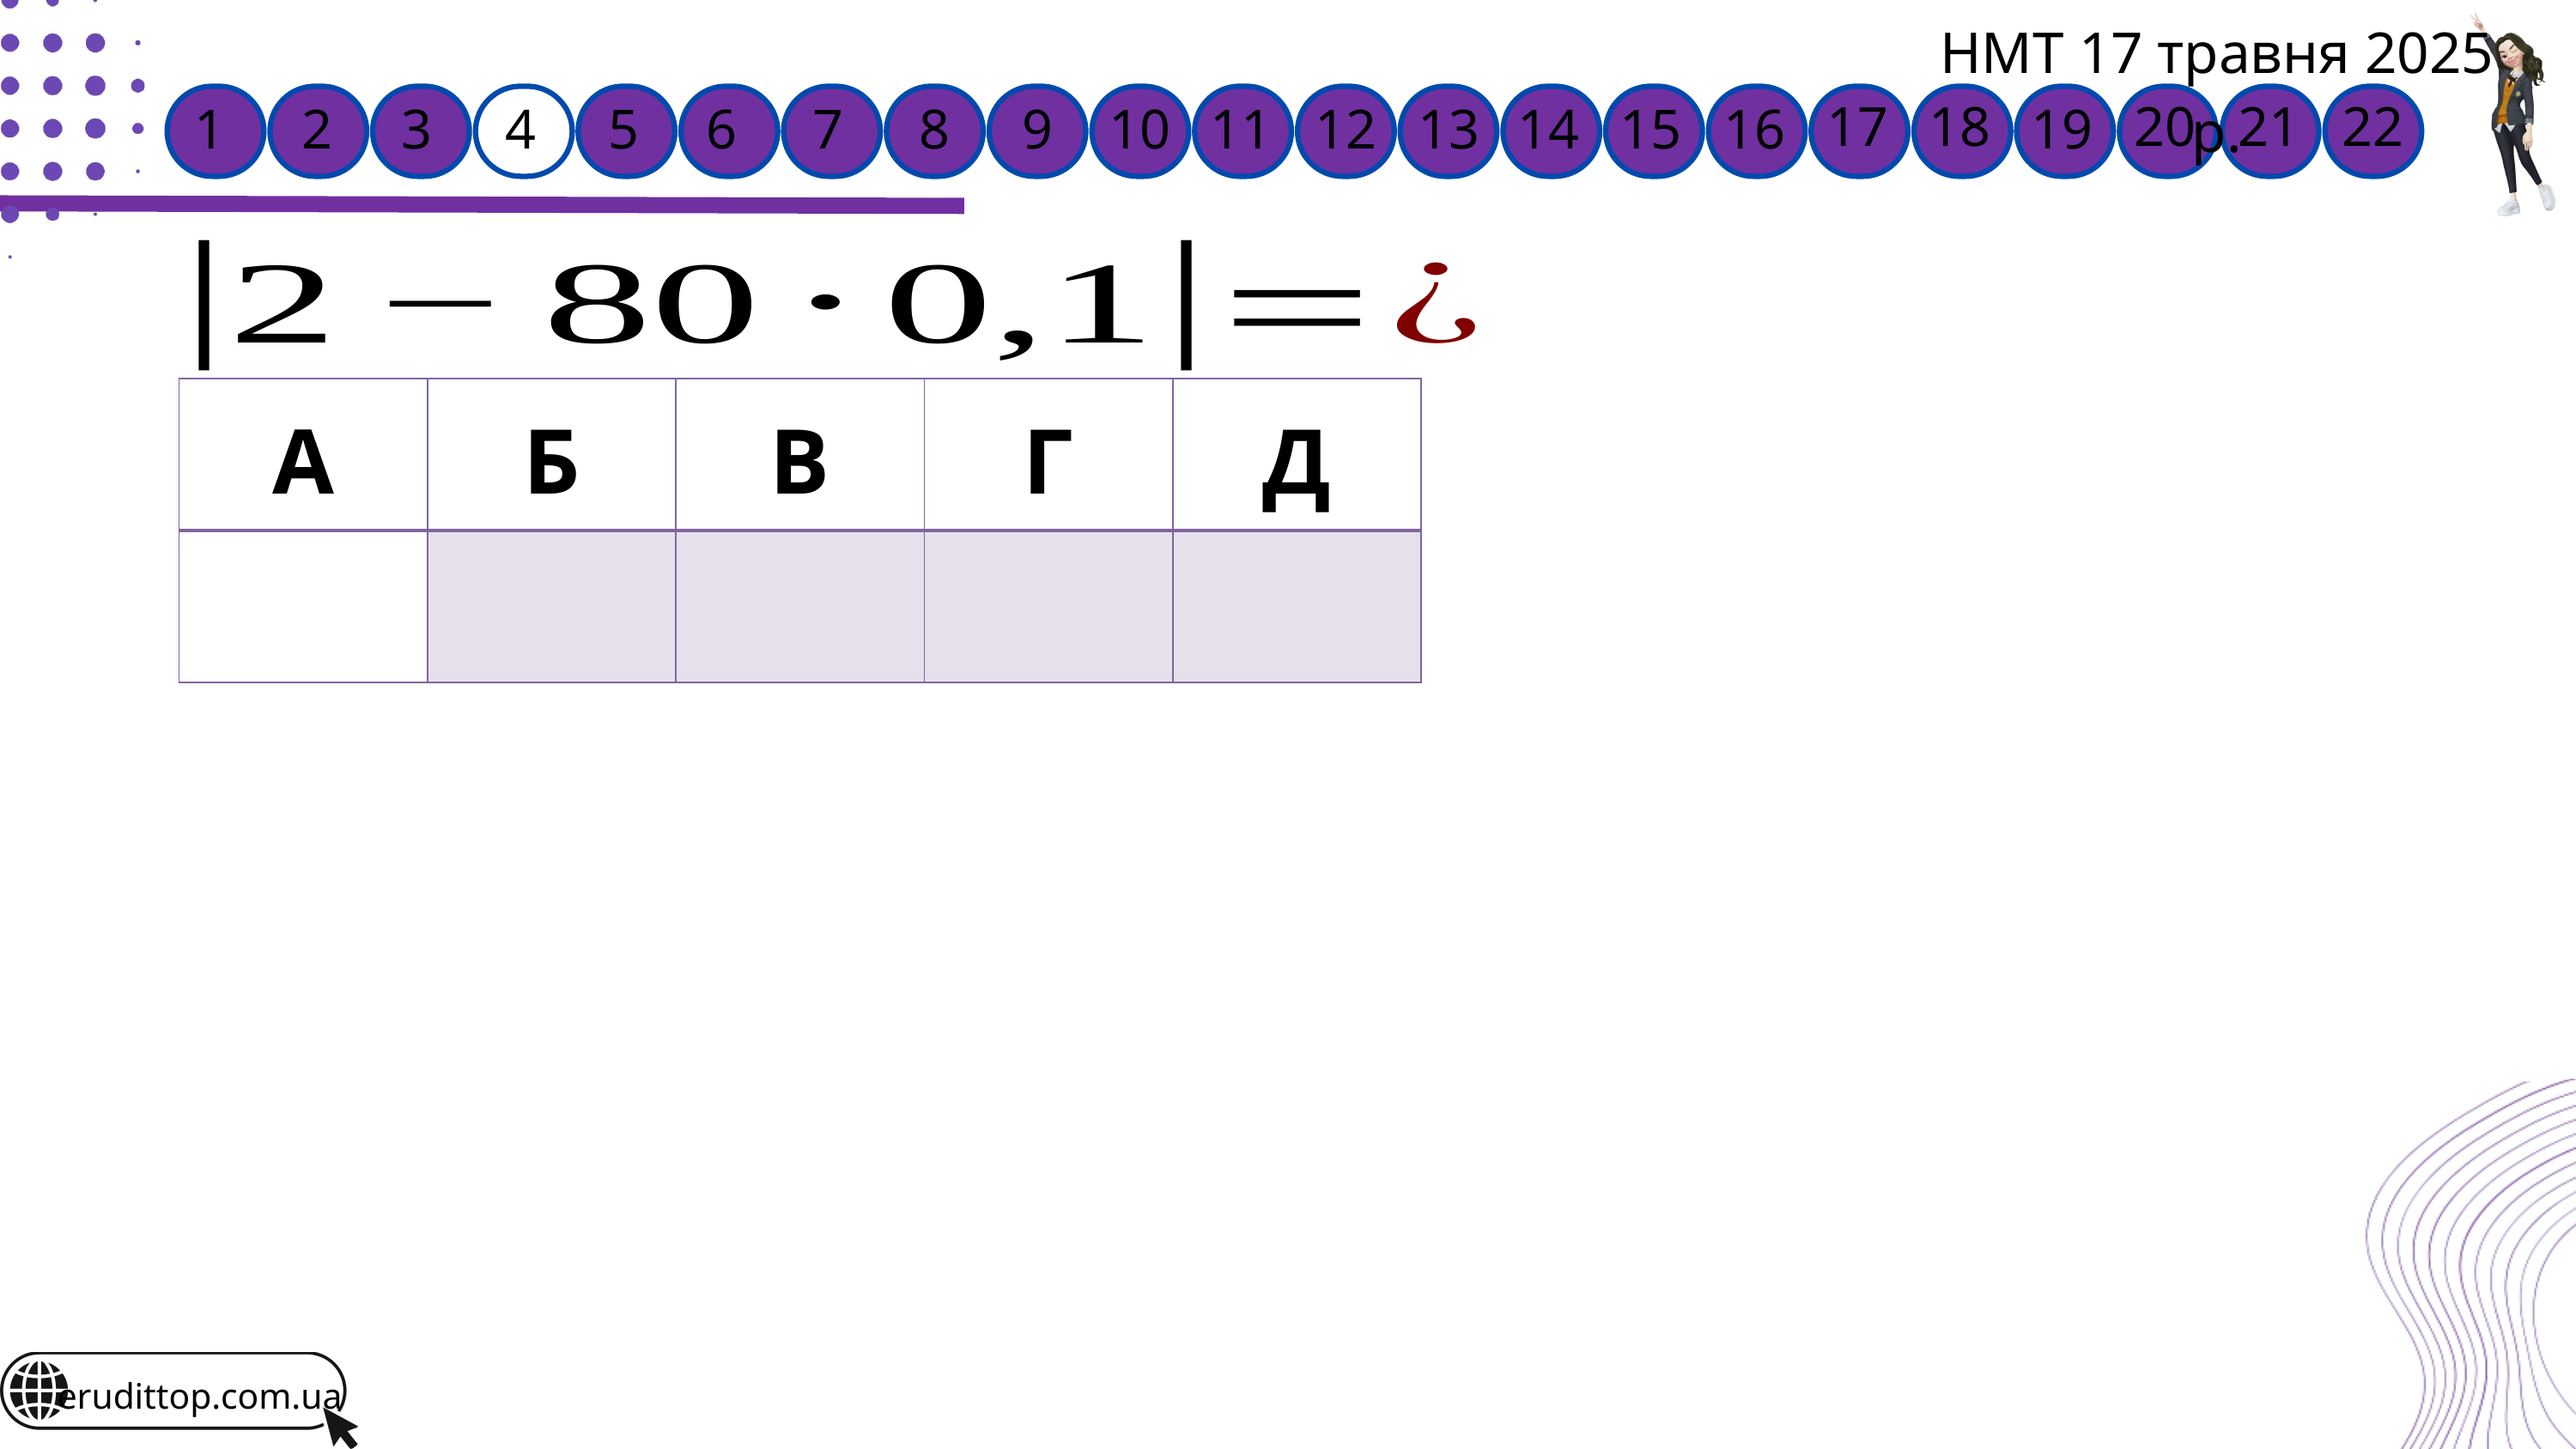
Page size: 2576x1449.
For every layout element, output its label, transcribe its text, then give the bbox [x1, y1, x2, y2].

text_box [1708, 86, 1806, 177]
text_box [988, 86, 1086, 177]
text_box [680, 86, 778, 177]
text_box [1810, 86, 1909, 177]
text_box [2119, 86, 2217, 177]
text_box [2421, 0, 2576, 234]
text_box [886, 86, 984, 177]
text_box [578, 86, 676, 177]
text_box [0, 1416, 358, 1449]
text_box erudittop.com.ua [0, 1367, 437, 1416]
table_header Номер завдання [2011, 90, 2016, 164]
text_box [0, 0, 145, 303]
text_box [0, 1352, 358, 1367]
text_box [2016, 86, 2114, 177]
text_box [475, 86, 573, 177]
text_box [1194, 86, 1292, 177]
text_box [372, 86, 470, 177]
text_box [2324, 86, 2422, 177]
text_box [2342, 1078, 2576, 1449]
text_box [270, 86, 368, 177]
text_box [1605, 86, 1703, 177]
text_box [1400, 86, 1498, 177]
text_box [1913, 86, 2011, 177]
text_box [167, 86, 264, 177]
text_box НМТ 17 травня 2025 р. [1908, 6, 2525, 164]
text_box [1503, 86, 1601, 177]
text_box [1297, 86, 1394, 177]
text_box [2221, 86, 2319, 177]
text_box 15 [2114, 88, 2119, 164]
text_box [783, 86, 881, 177]
table_header Номер завдання [2217, 90, 2221, 164]
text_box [1091, 86, 1189, 177]
